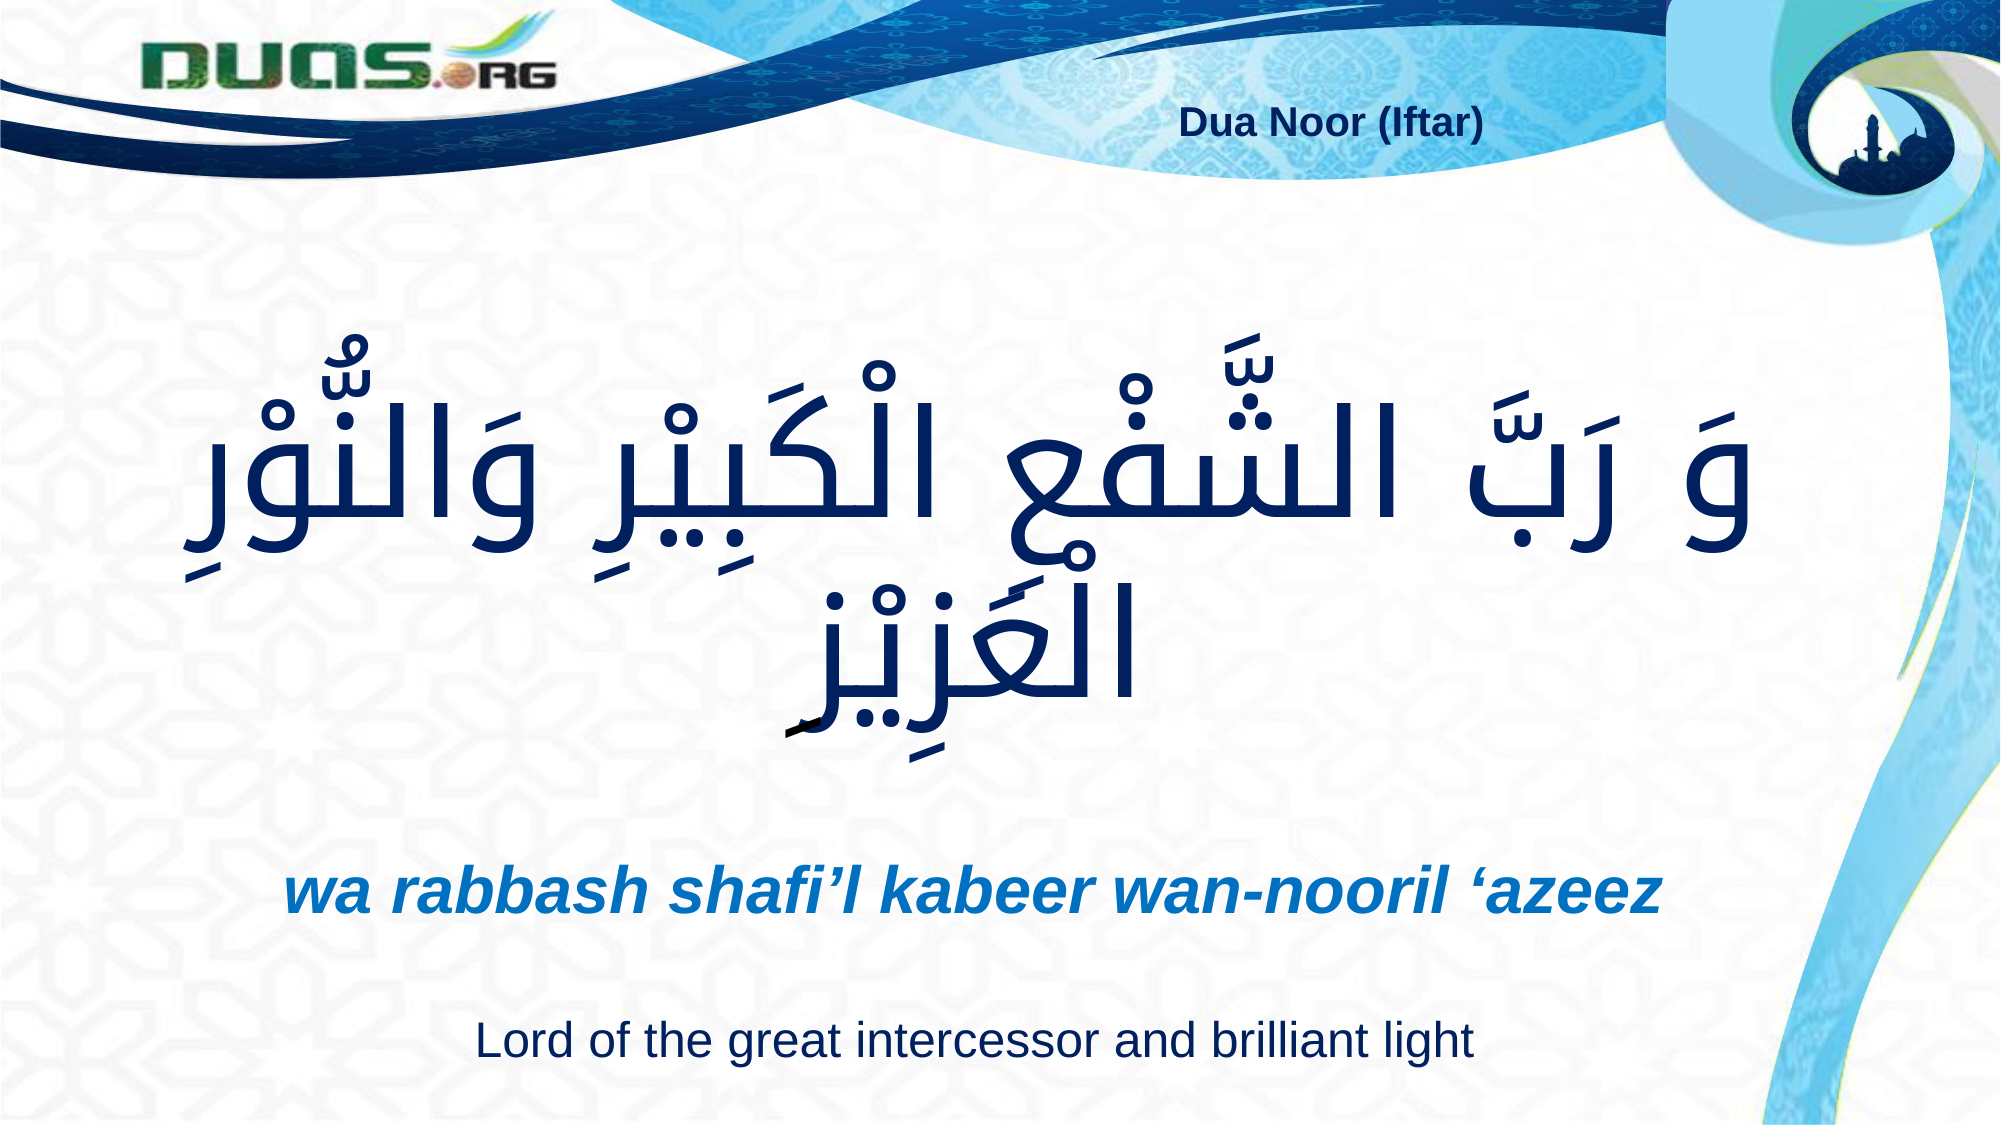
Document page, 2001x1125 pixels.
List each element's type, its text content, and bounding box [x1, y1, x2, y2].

text_box Dua Noor (Iftar) [1163, 87, 1500, 153]
text_box وَ رَبَّ الشَّفْعِ الْكَبِيْرِ وَالنُّوْرِ الْعَزِيْزِ wa rabbash shafi’l kabeer wan-nooril ‘azeez Lord of the great intercessor and brilliant light [112, 359, 1838, 1075]
picture [0, 0, 2001, 1125]
